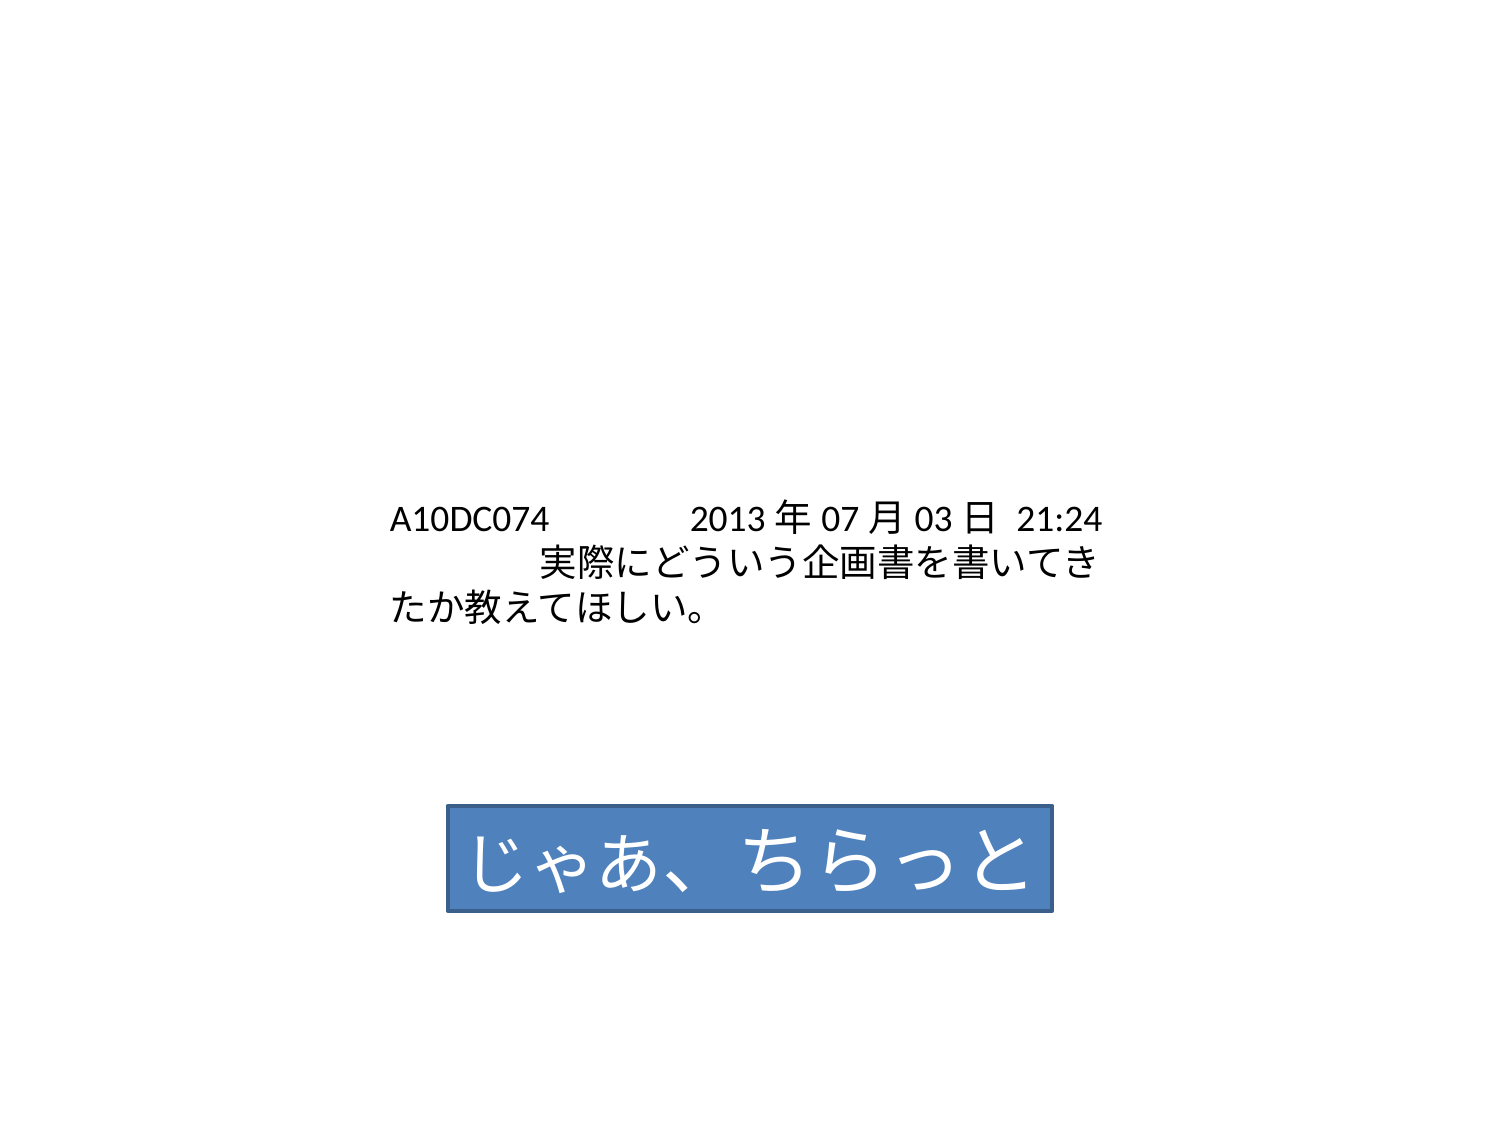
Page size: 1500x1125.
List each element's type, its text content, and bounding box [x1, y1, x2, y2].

text_box A10DC074 2013年07月03日 21:24 実際にどういう企画書を書いてきたか教えてほしい。 [374, 486, 1125, 637]
text_box じゃあ、ちらっと [446, 804, 1054, 913]
